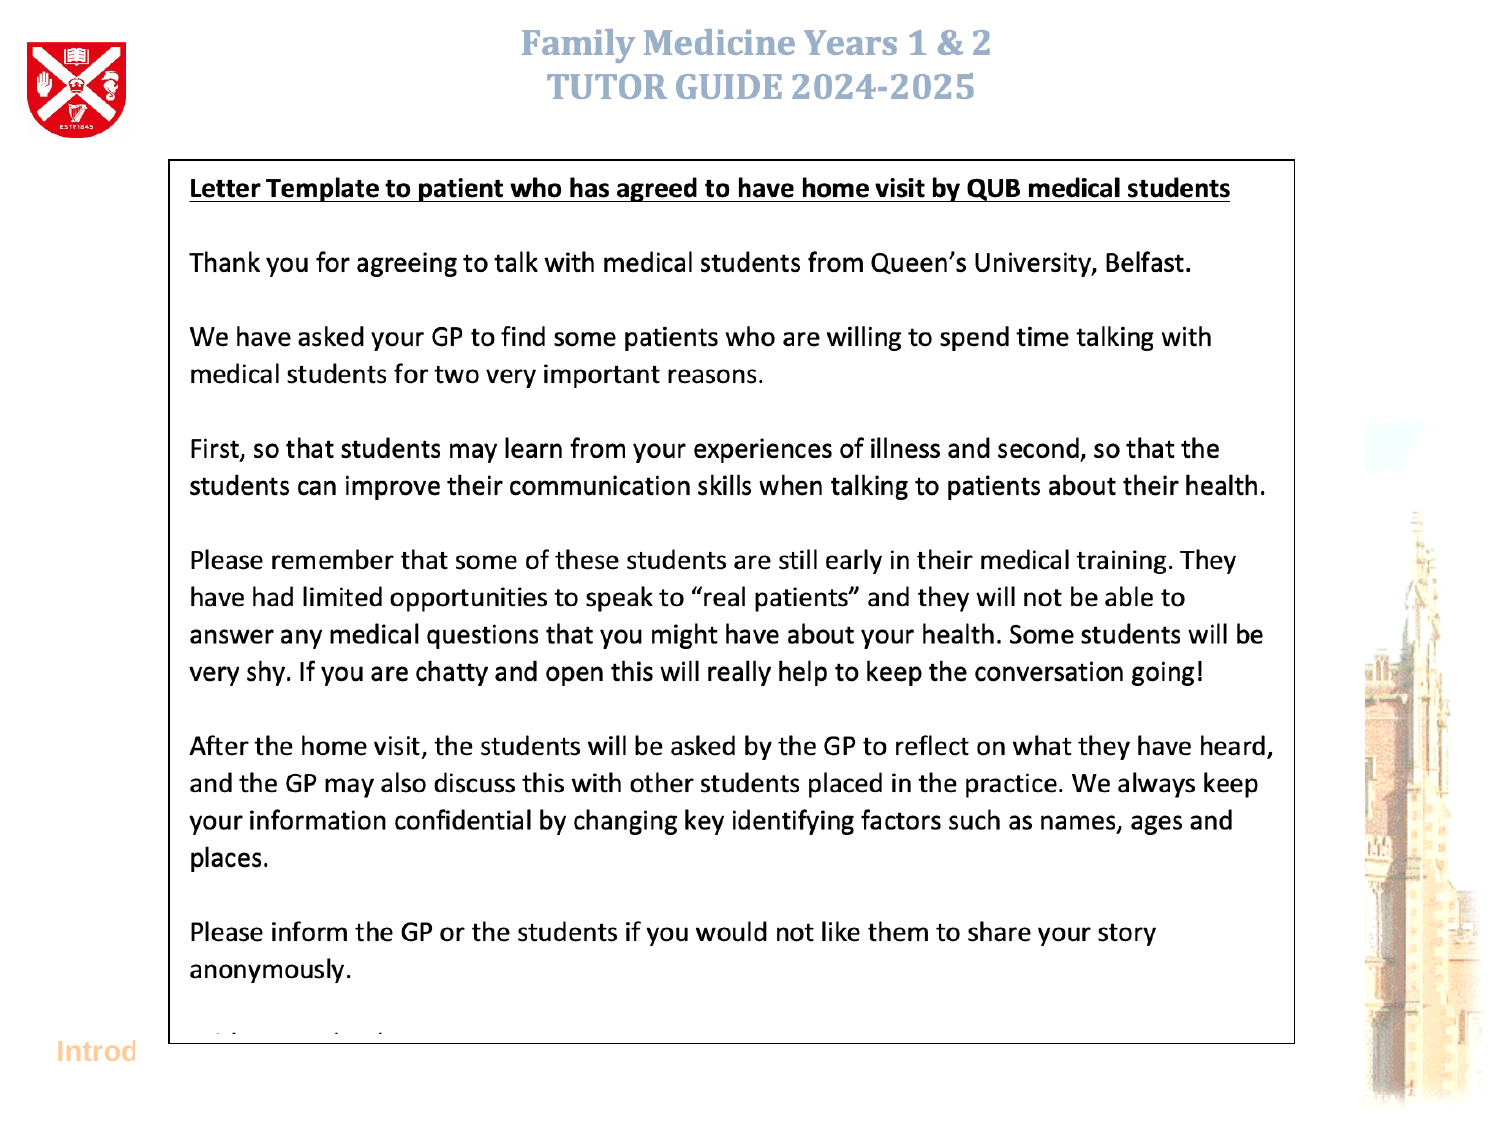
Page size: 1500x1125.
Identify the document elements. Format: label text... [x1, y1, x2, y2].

slide_number Introduction to Family Medicine [41, 1024, 129, 1103]
table_cell Provide access to MyProgress on request [1370, 387, 1500, 1125]
picture [27, 0, 1366, 1125]
